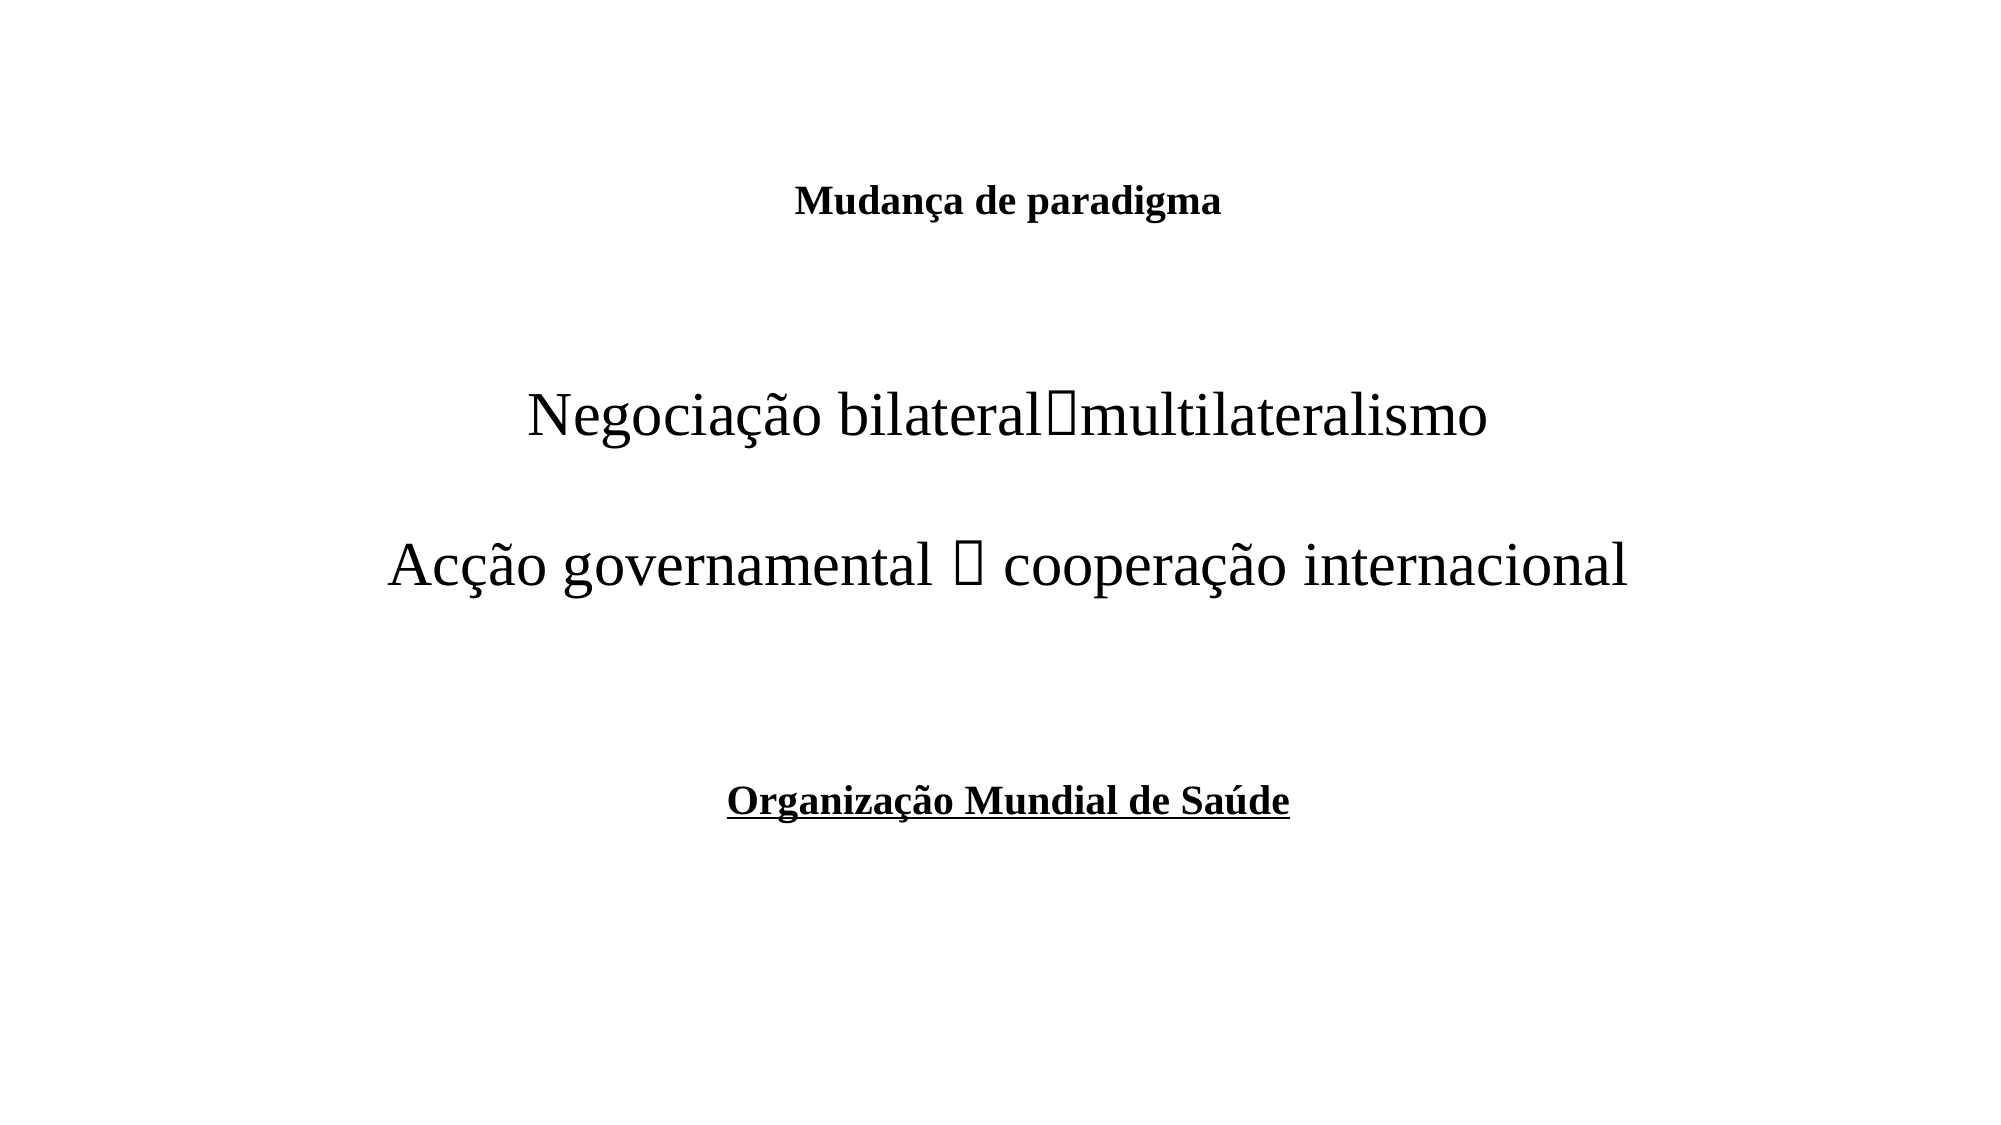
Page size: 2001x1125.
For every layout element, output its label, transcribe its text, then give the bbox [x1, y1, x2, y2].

text_box Mudança de paradigma Negociação bilateralmultilateralismo Acção governamental  cooperação internacional Organização Mundial de Saúde [205, 165, 1812, 876]
